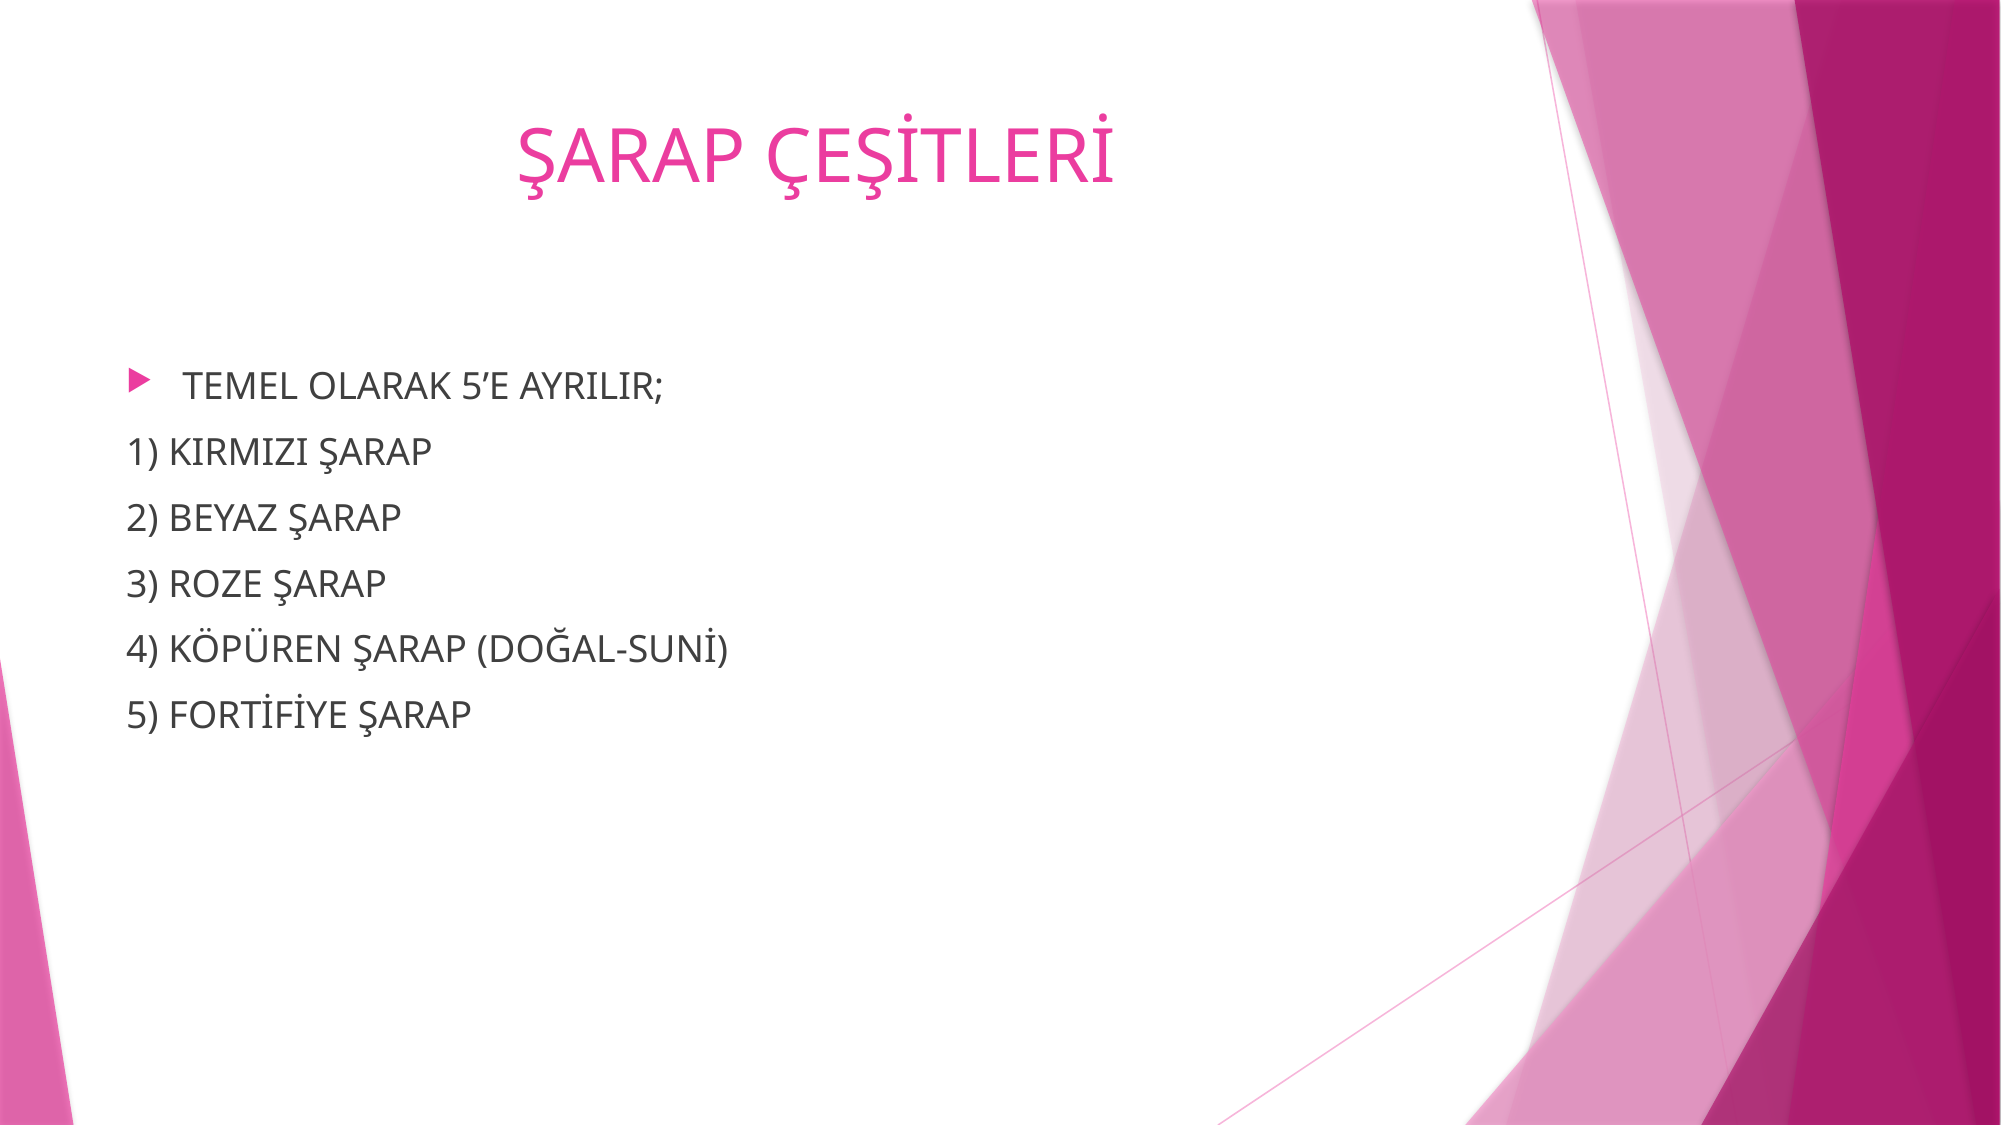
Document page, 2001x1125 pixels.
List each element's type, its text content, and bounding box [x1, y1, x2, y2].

list TEMEL OLARAK 5’E AYRILIR; 1) KIRMIZI ŞARAP 2) BEYAZ ŞARAP 3) ROZE ŞARAP 4) KÖPÜREN ŞARAP (DOĞAL-SUNİ) 5) FORTİFİYE ŞARAP [111, 354, 1522, 992]
title ŞARAP ÇEŞİTLERİ [111, 99, 1522, 317]
